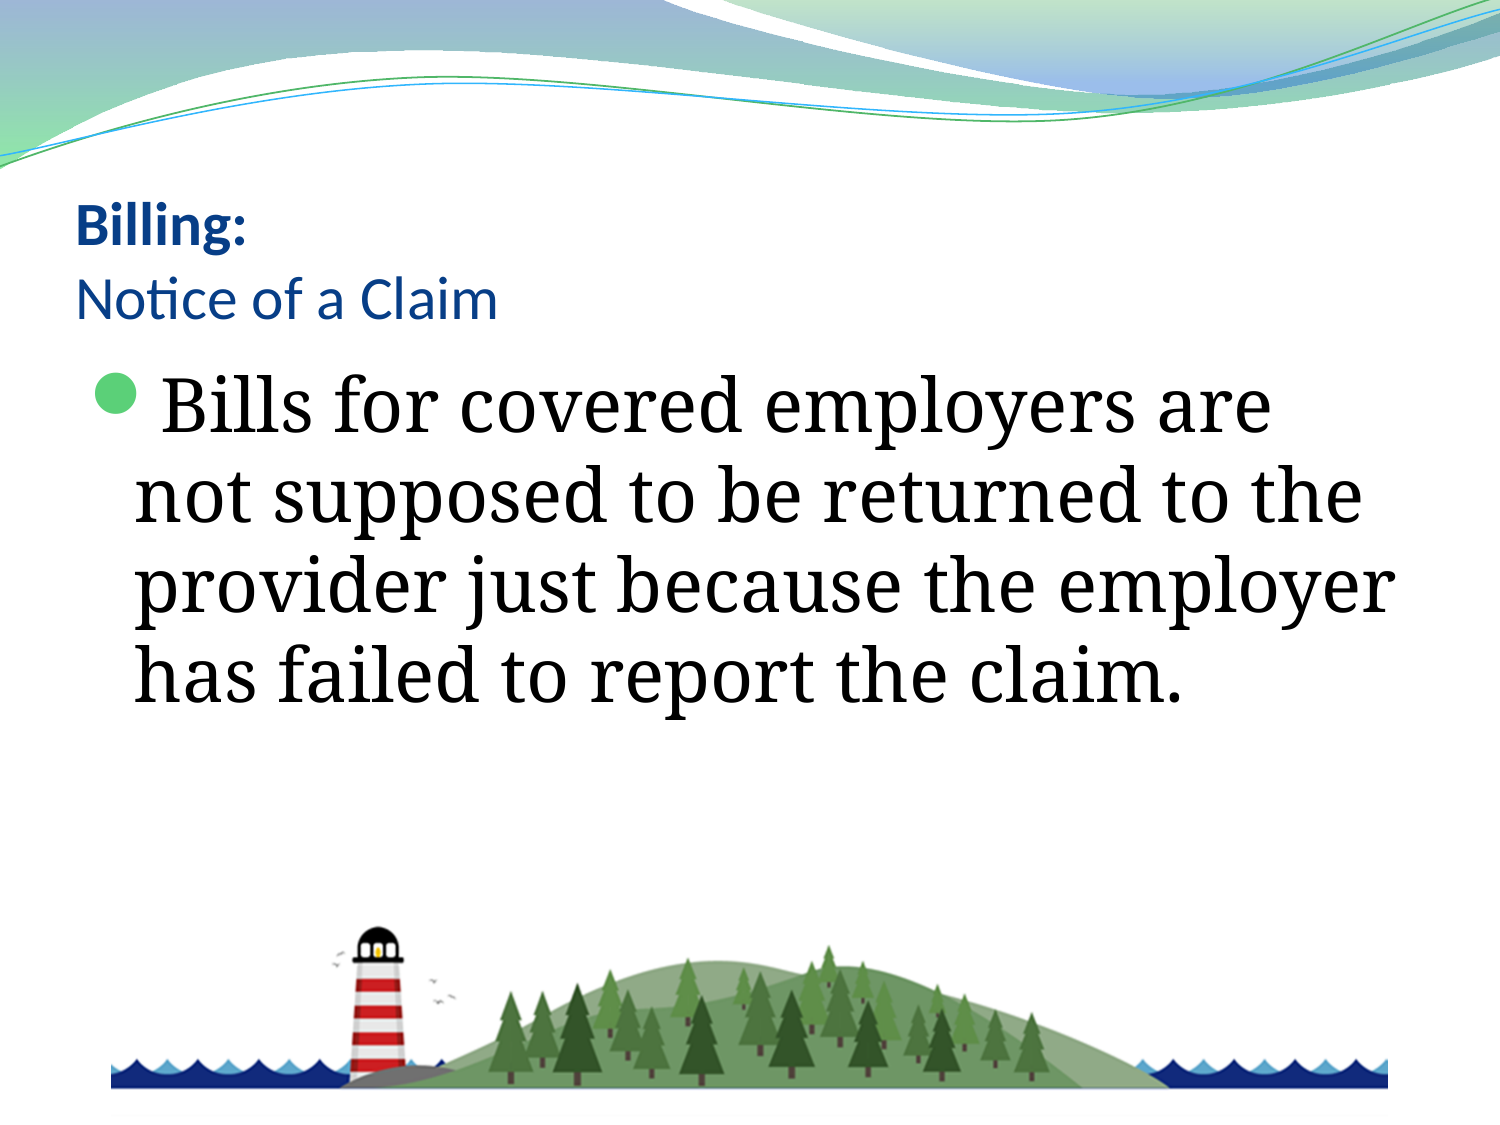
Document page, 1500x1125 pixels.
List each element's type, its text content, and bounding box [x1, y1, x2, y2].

list Bills for covered employers are not supposed to be returned to the provider just because the employer has failed to report the claim. [74, 350, 1426, 1088]
title Provider Review: Outstanding Bills [105, 883, 111, 1088]
title Billing: Notice of a Claim [75, 174, 1425, 332]
title Provider Review: Outstanding Bills [1389, 885, 1393, 1088]
picture [111, 881, 1389, 1118]
